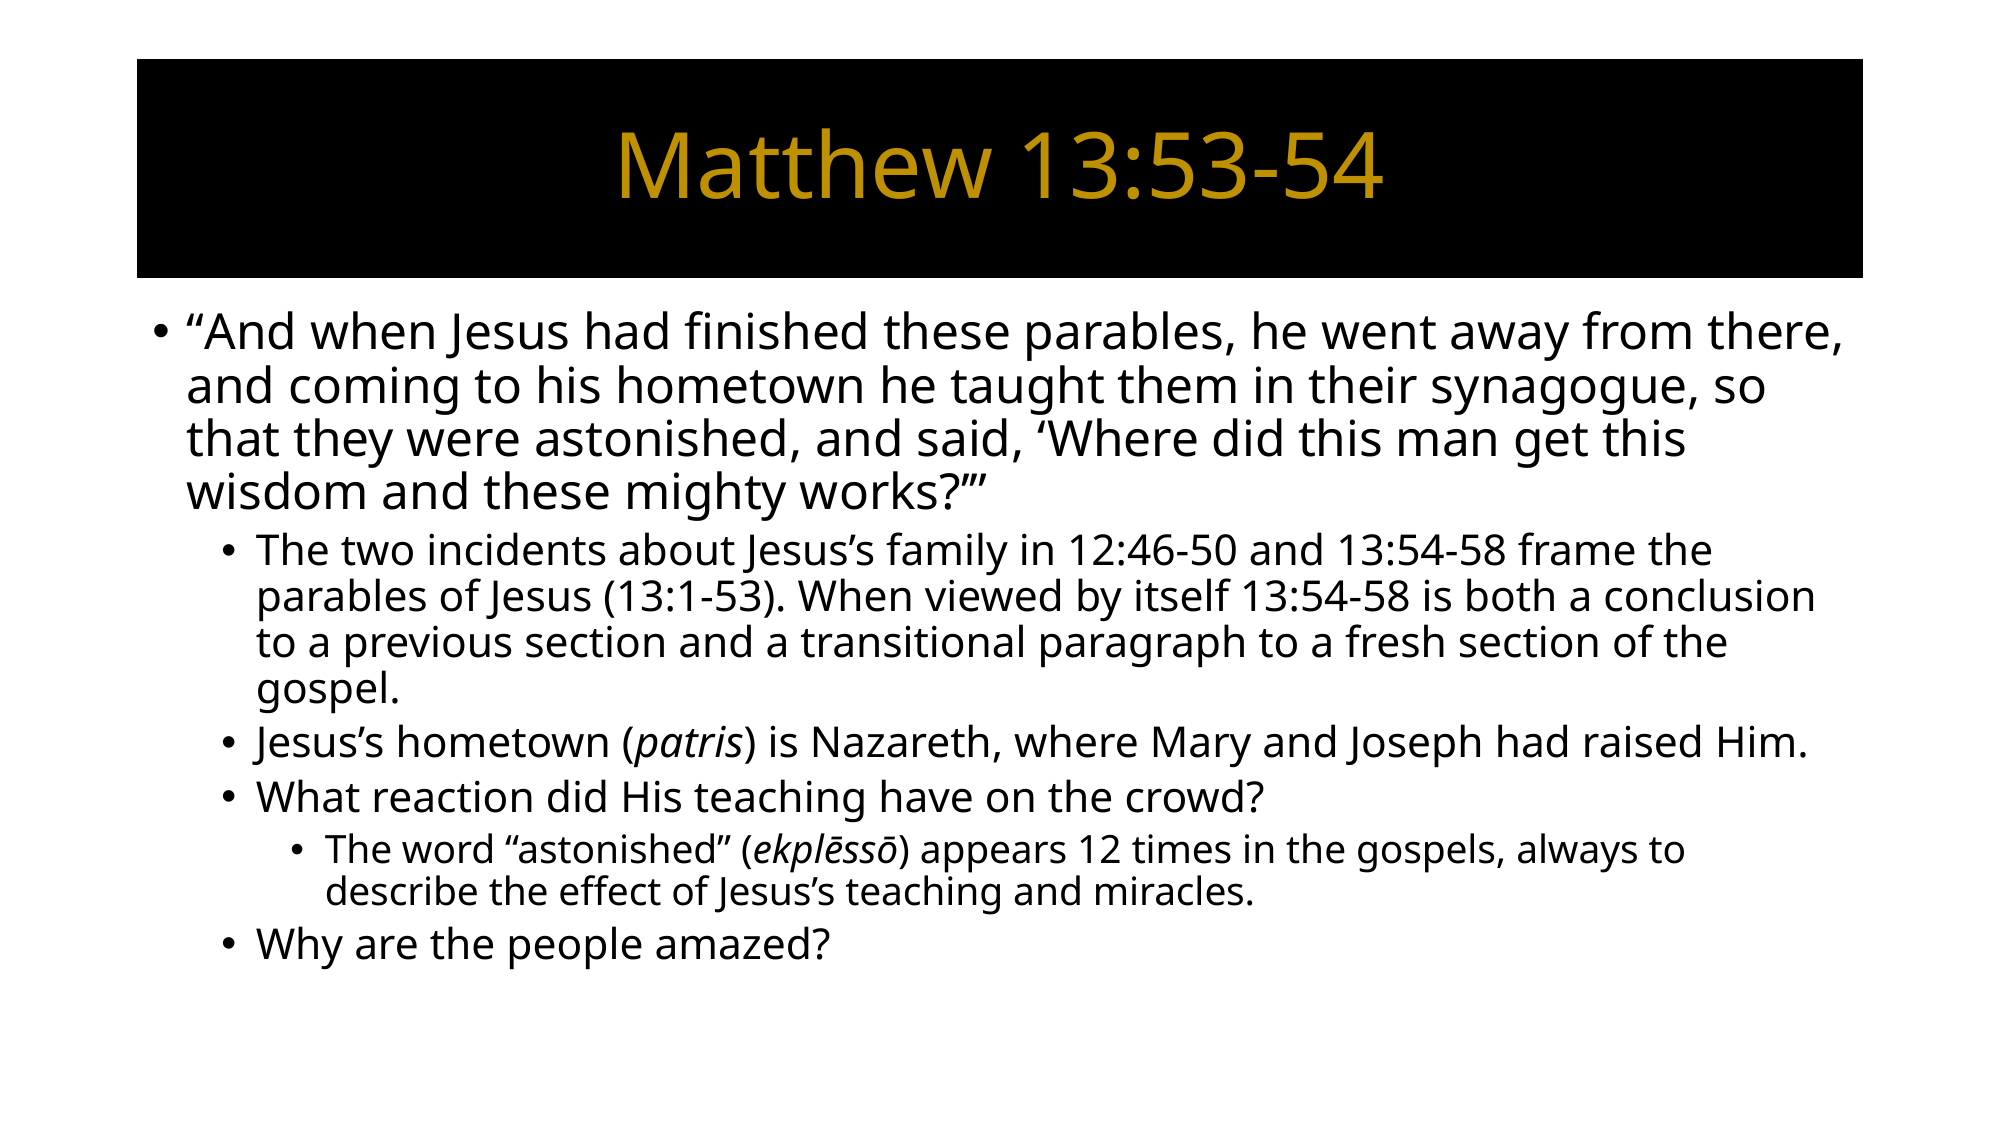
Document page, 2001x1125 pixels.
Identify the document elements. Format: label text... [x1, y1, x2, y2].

list “And when Jesus had finished these parables, he went away from there, and coming to his hometown he taught them in their synagogue, so that they were astonished, and said, ‘Where did this man get this wisdom and these mighty works?’” The two incidents about Jesus’s family in 12:46-50 and 13:54-58 frame the parables of Jesus (13:1-53). When viewed by itself 13:54-58 is both a conclusion to a previous section and a transitional paragraph to a fresh section of the gospel. Jesus’s hometown (patris) is Nazareth, where Mary and Joseph had raised Him. What reaction did His teaching have on the crowd? The word “astonished” (ekplēssō) appears 12 times in the gospels, always to describe the effect of Jesus’s teaching and miracles. Why are the people amazed? [137, 299, 1863, 1014]
title Matthew 13:53-54 [137, 59, 1863, 278]
